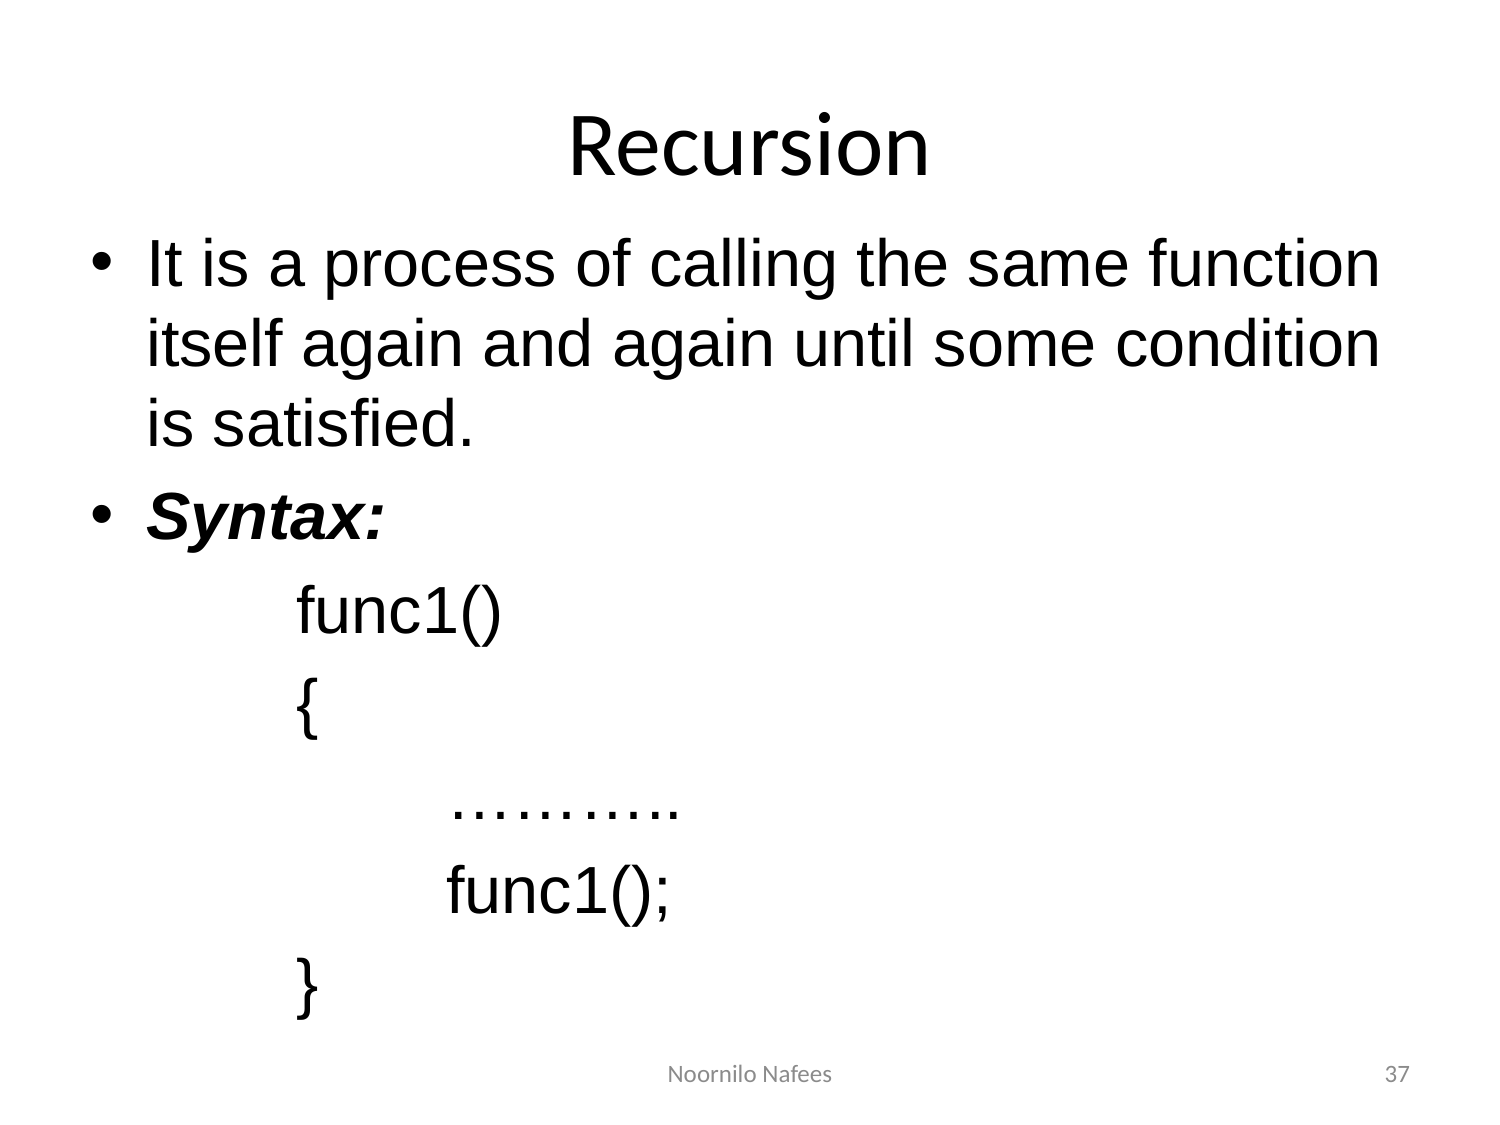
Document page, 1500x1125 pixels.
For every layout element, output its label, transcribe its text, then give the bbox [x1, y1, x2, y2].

footer Noornilo Nafees [512, 1042, 988, 1103]
title Recursion [75, 45, 1425, 212]
slide_number 37 [1074, 1042, 1425, 1103]
list It is a process of calling the same function itself again and again until some condition is satisfied. Syntax: func1() { ……….. func1(); } [75, 212, 1425, 1050]
